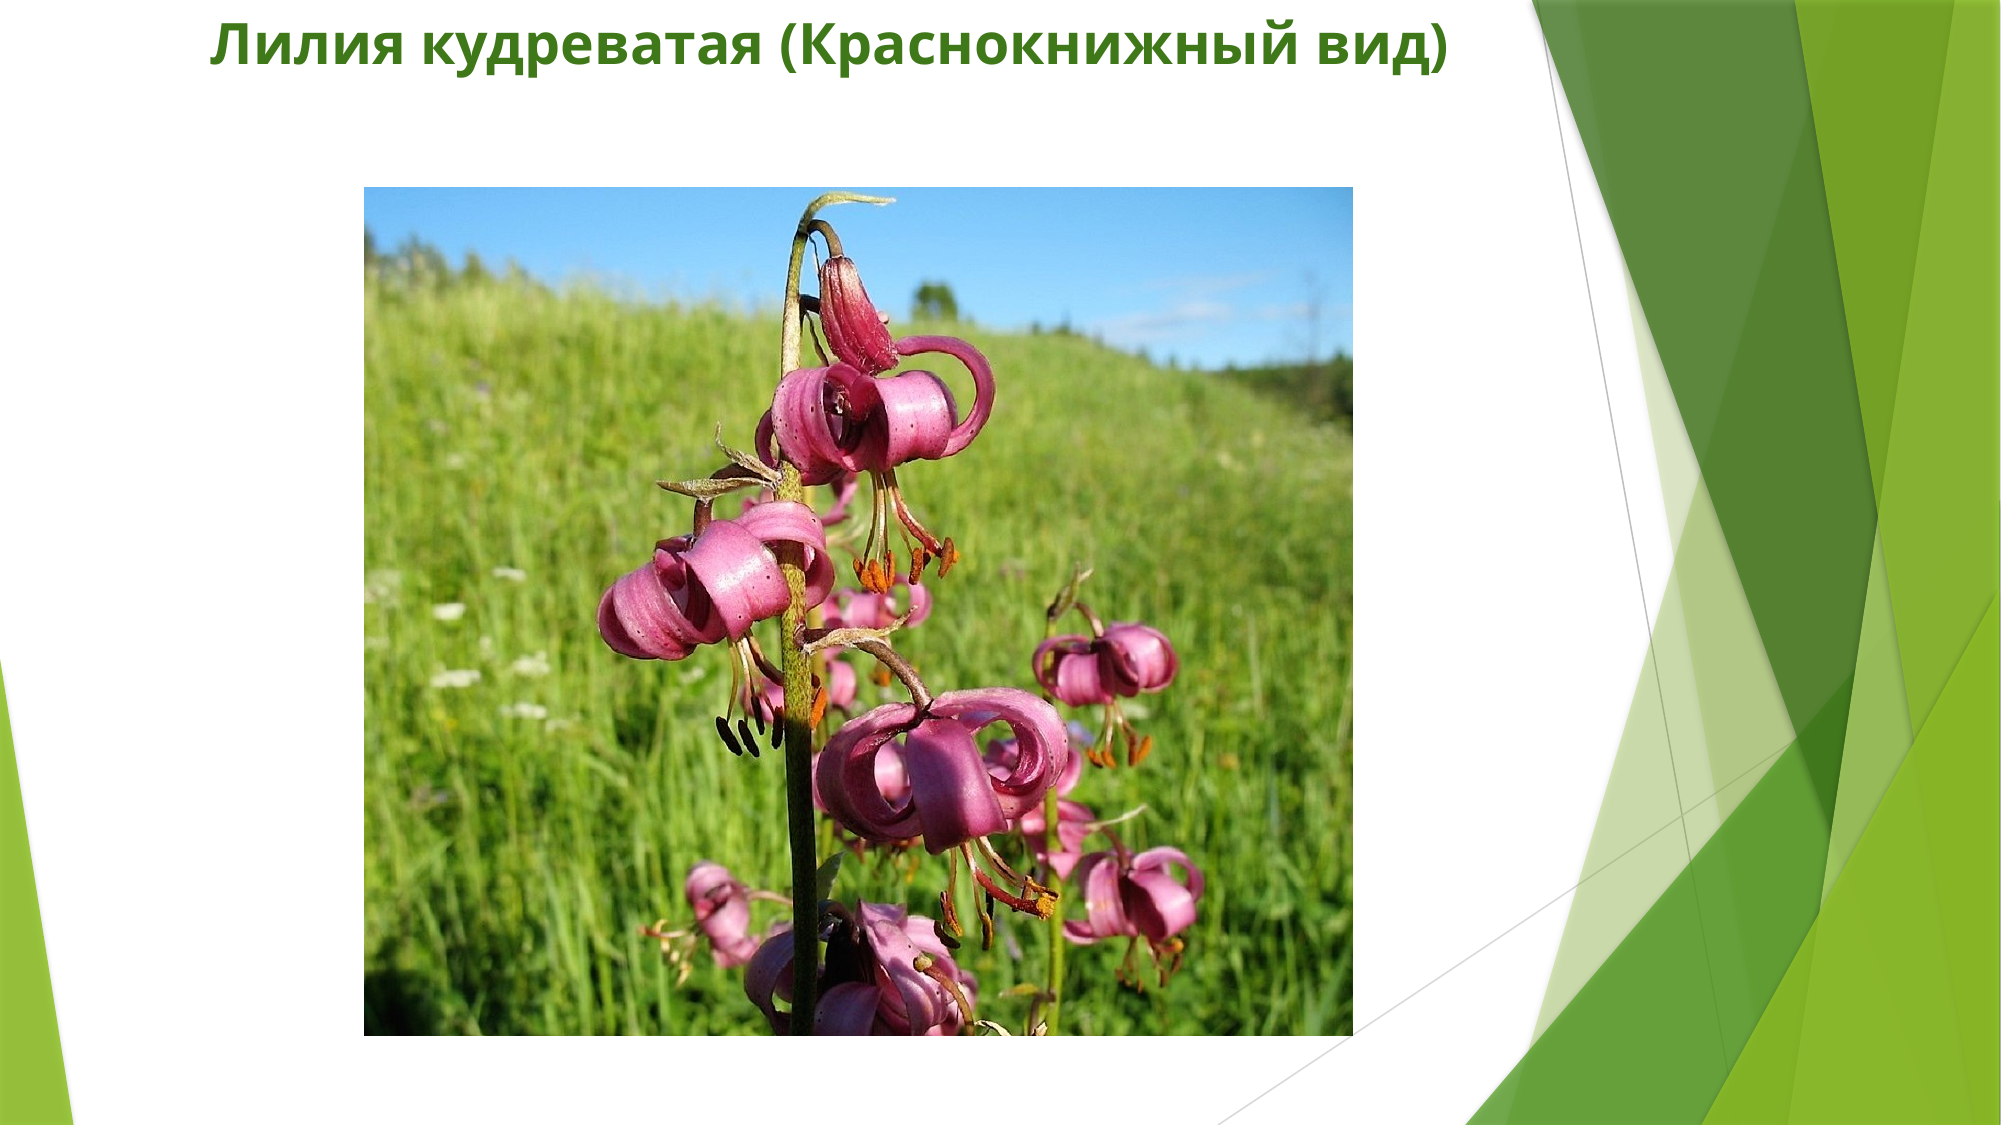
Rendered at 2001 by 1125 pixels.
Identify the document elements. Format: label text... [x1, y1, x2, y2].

title Лилия кудреватая (Краснокнижный вид) [138, 0, 1522, 121]
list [364, 187, 1354, 1037]
